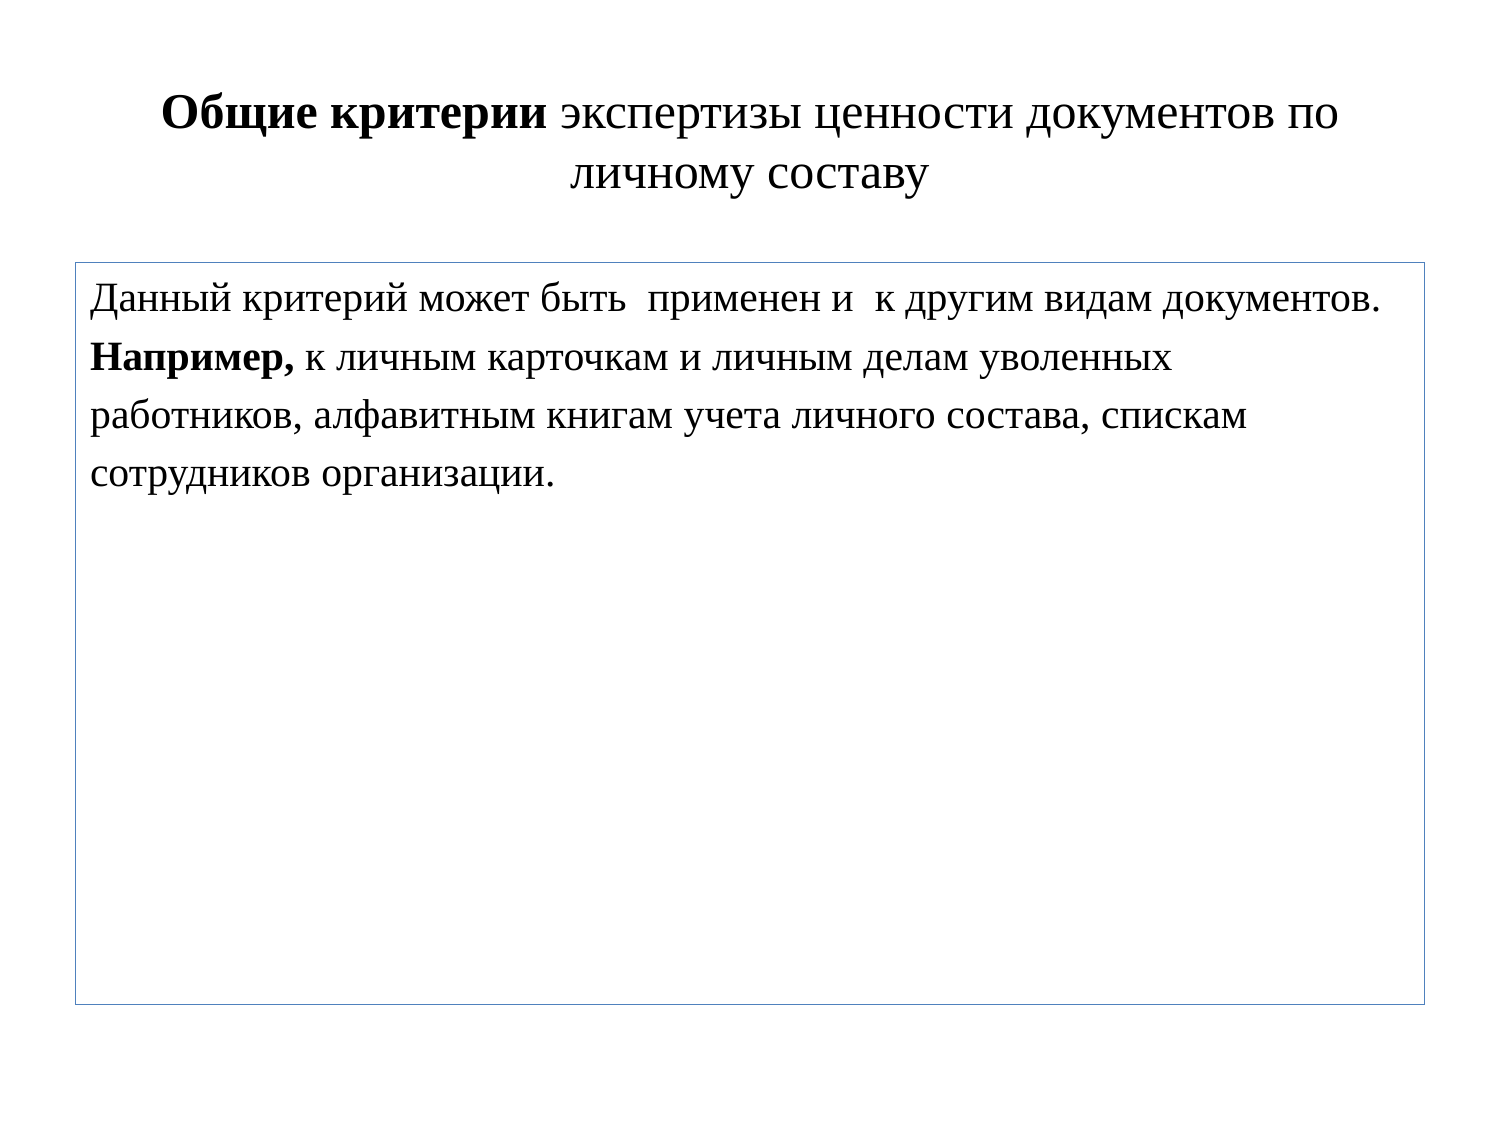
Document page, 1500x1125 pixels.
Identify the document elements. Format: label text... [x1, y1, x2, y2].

title Общие критерии экспертизы ценности документов по личному составу [75, 45, 1425, 233]
list Данный критерий может быть применен и к другим видам документов. Например, к личным карточкам и личным делам уволенных работников, алфавитным книгам учета личного состава, спискам сотрудников организации. [75, 262, 1425, 1005]
